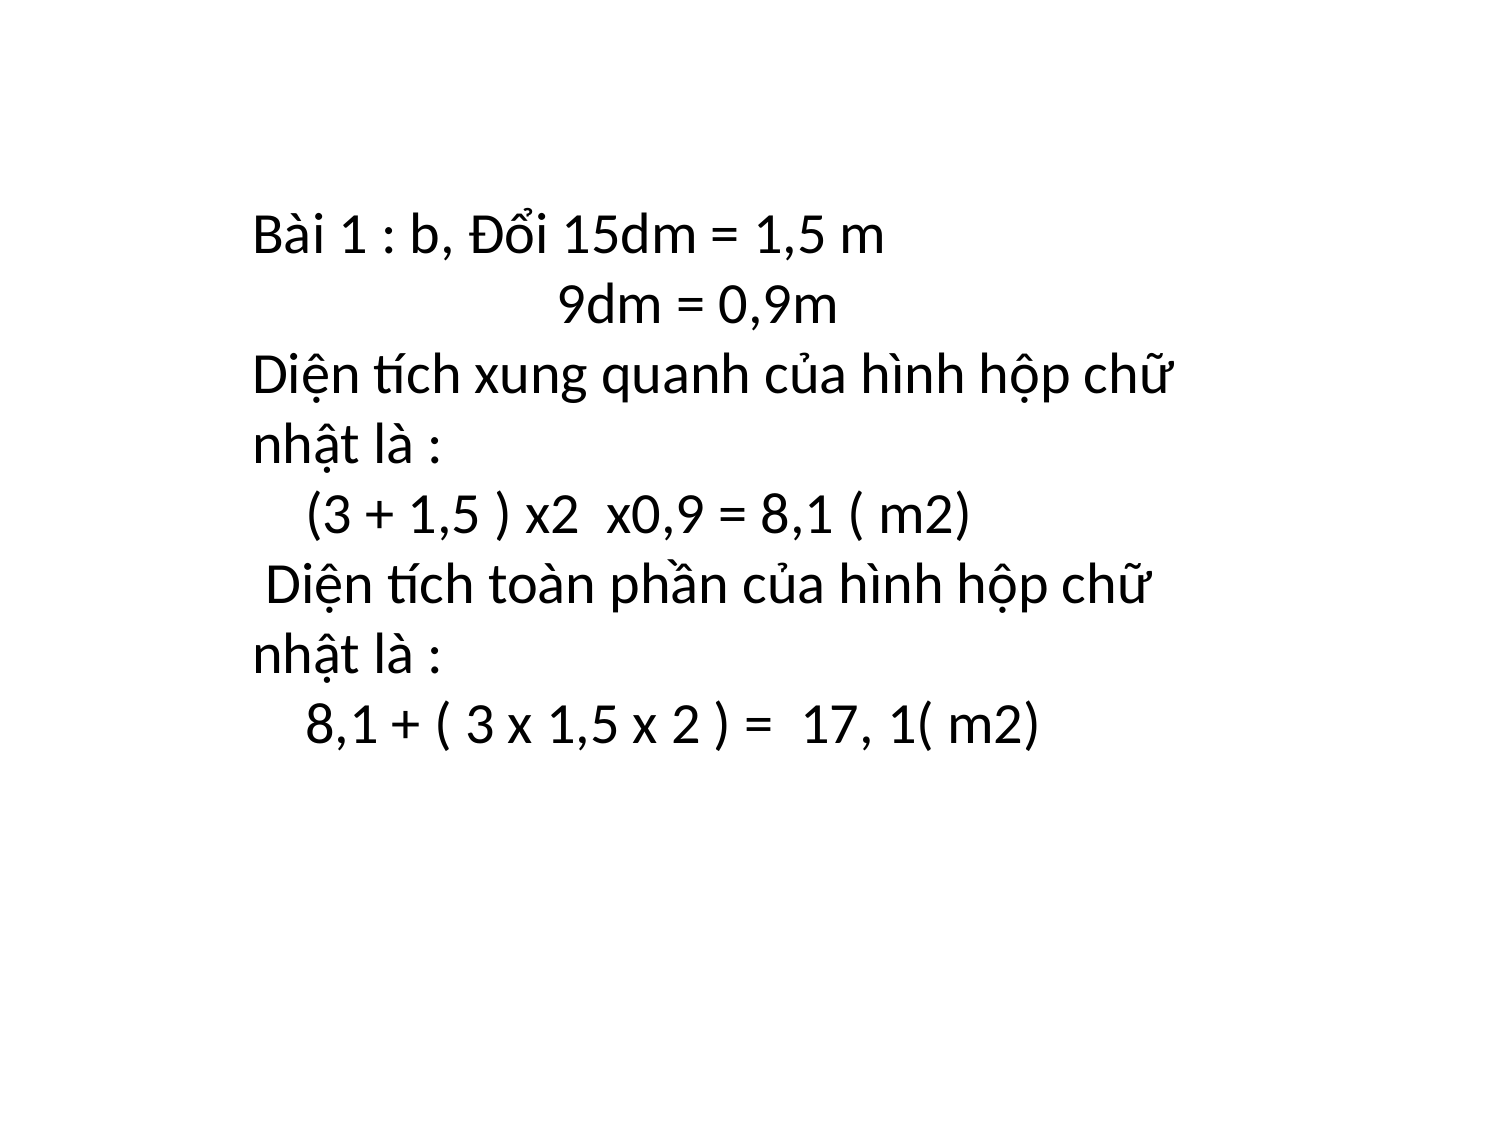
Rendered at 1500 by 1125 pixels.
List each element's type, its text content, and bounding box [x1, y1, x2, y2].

text_box Bài 1 : b, Đổi 15dm = 1,5 m 9dm = 0,9m Diện tích xung quanh của hình hộp chữ nhật là : (3 + 1,5 ) x2 x0,9 = 8,1 ( m2) Diện tích toàn phần của hình hộp chữ nhật là : 8,1 + ( 3 x 1,5 x 2 ) = 17, 1( m2) [237, 187, 1288, 762]
